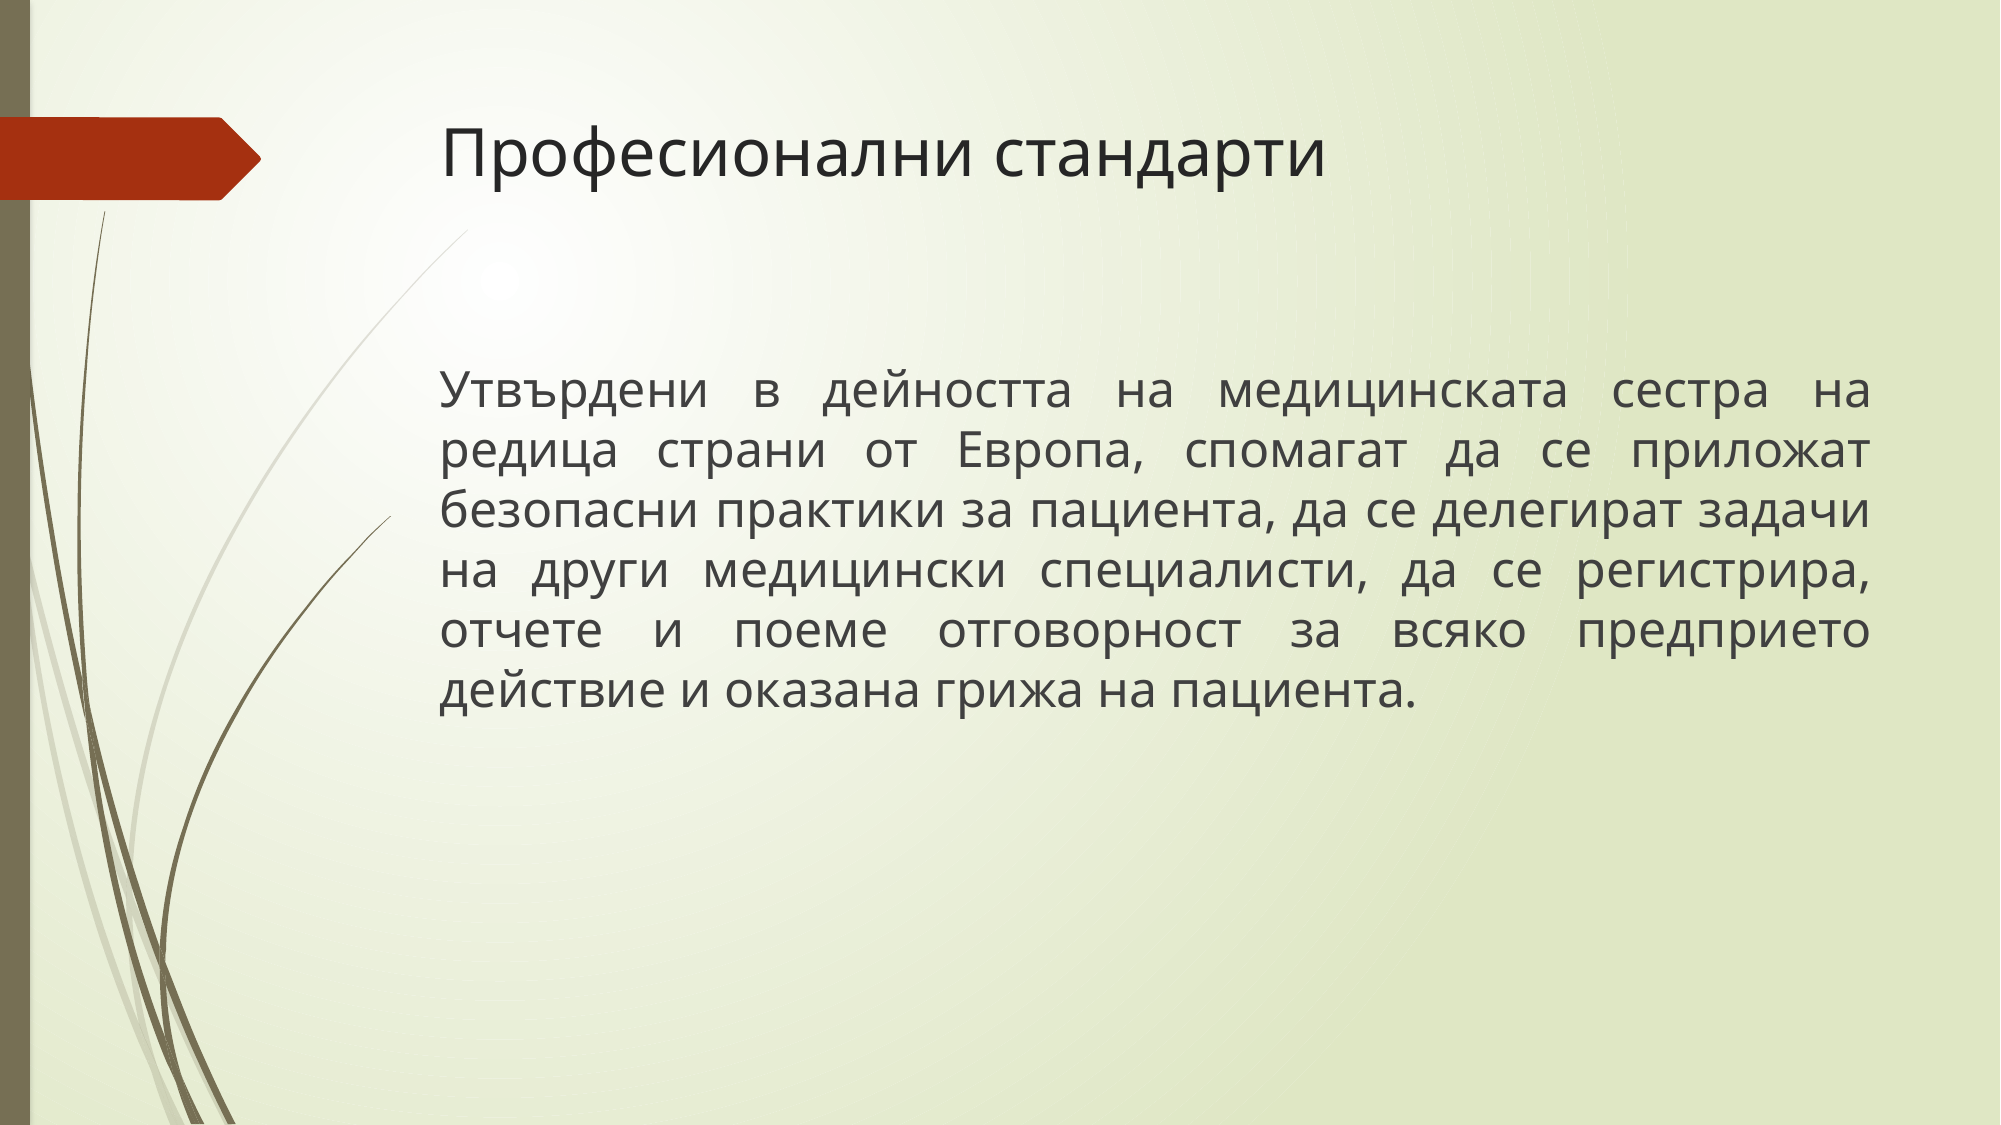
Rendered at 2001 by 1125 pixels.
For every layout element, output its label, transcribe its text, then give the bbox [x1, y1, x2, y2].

title Професионални стандарти [425, 102, 1888, 313]
list Утвърдени в дейността на медицинската сестра на редица страни от Европа, спомагат да се приложат безопасни практики за пациента, да се делегират задачи на други медицински специалисти, да се регистрира, отчете и поеме отговорност за всяко предприето действие и оказана грижа на пациента. [424, 350, 1888, 970]
